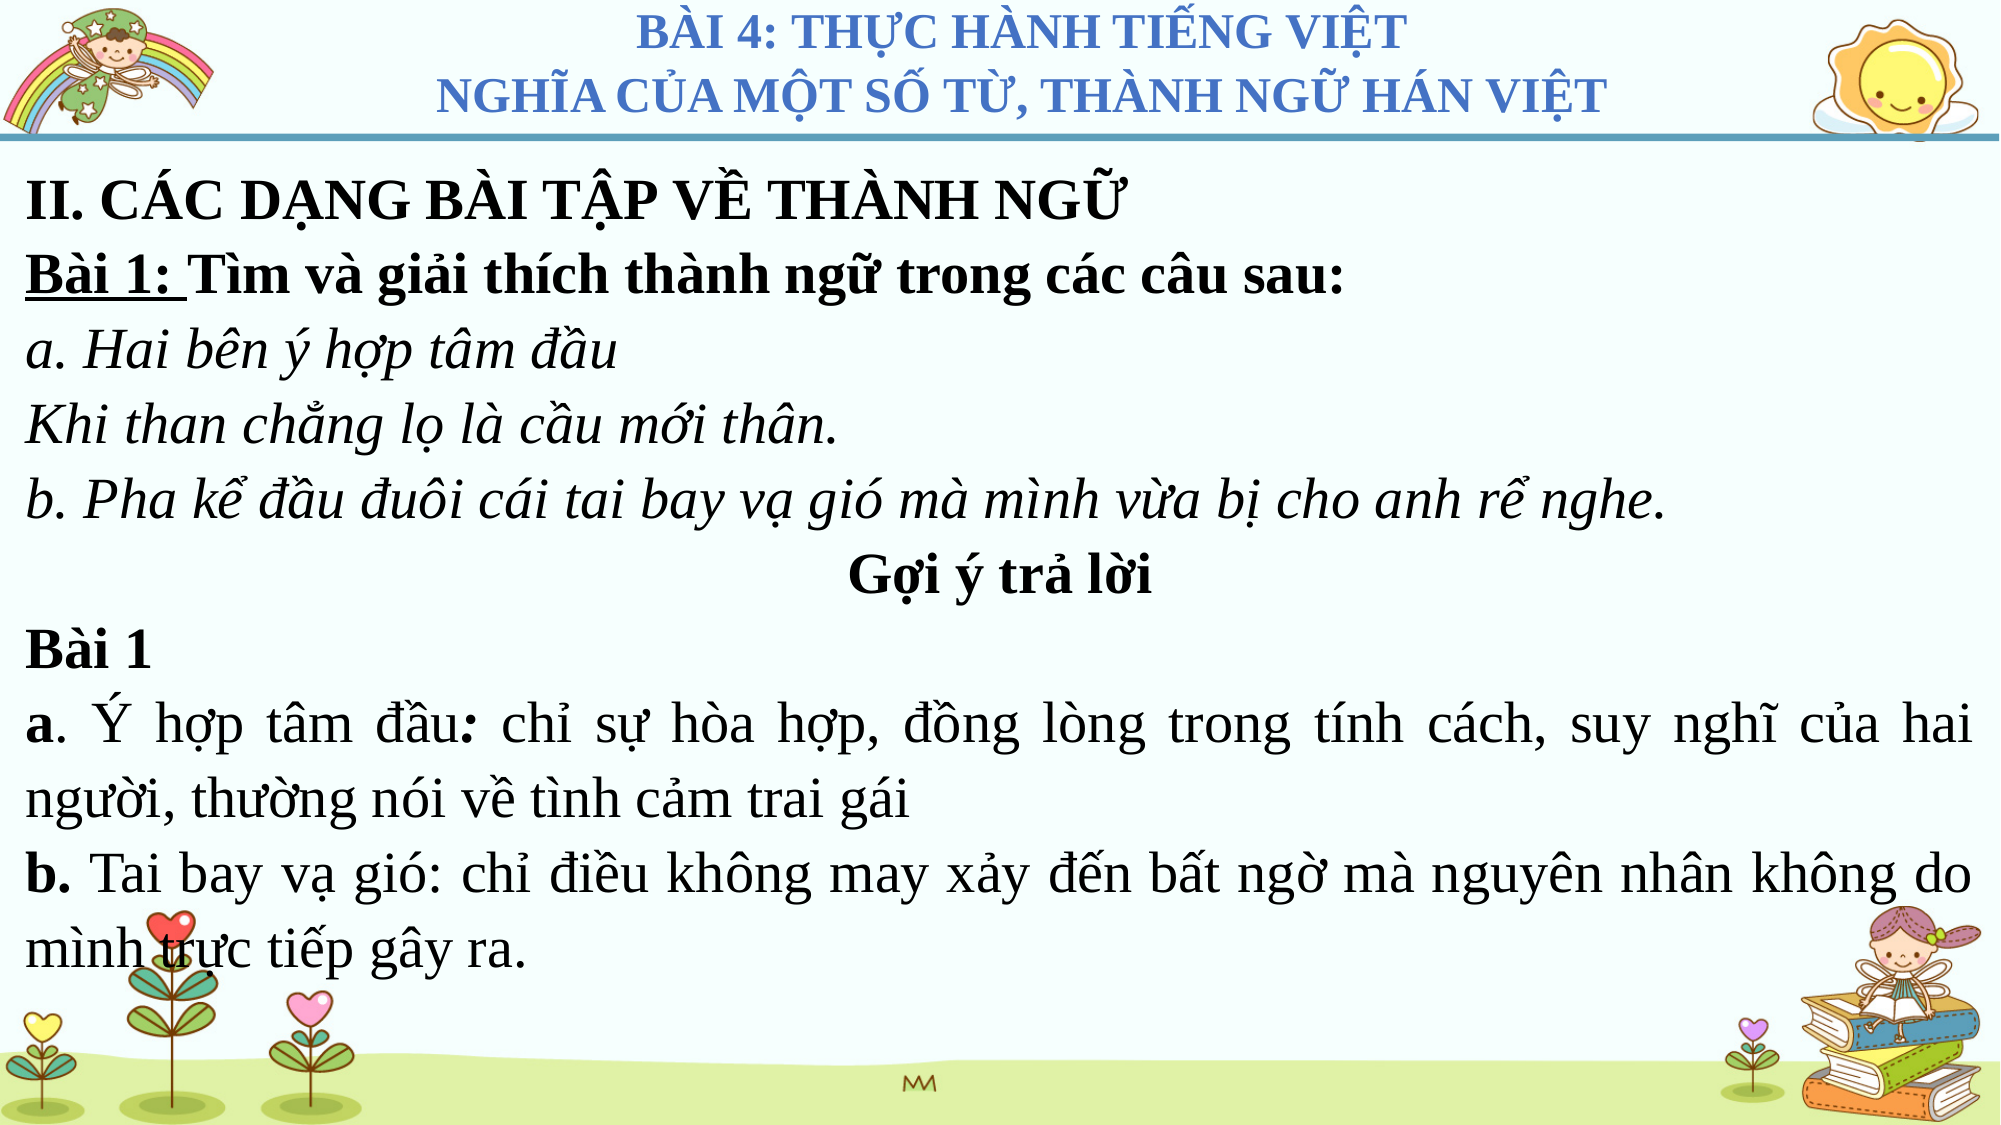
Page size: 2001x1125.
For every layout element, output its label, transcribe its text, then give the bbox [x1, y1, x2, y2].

picture [0, 0, 2001, 1125]
text_box [0, 132, 2000, 143]
text_box BÀI 4: THỰC HÀNH TIẾNG VIỆT NGHĨA CỦA MỘT SỐ TỪ, THÀNH NGỮ HÁN VIỆT [172, 0, 1872, 123]
text_box II. CÁC DẠNG BÀI TẬP VỀ THÀNH NGỮ Bài 1: Tìm và giải thích thành ngữ trong các câu sau: a. Hai bên ý hợp tâm đầu Khi than chẳng lọ là cầu mới thân. b. Pha kể đầu đuôi cái tai bay vạ gió mà mình vừa bị cho anh rể nghe. Gợi ý trả lời Bài 1 a. Ý hợp tâm đầu: chỉ sự hòa hợp, đồng lòng trong tính cách, suy nghĩ của hai người, thường nói về tình cảm trai gái b. Tai bay vạ gió: chỉ điều không may xảy đến bất ngờ mà nguyên nhân không do mình trực tiếp gây ra. [10, 148, 1990, 1062]
